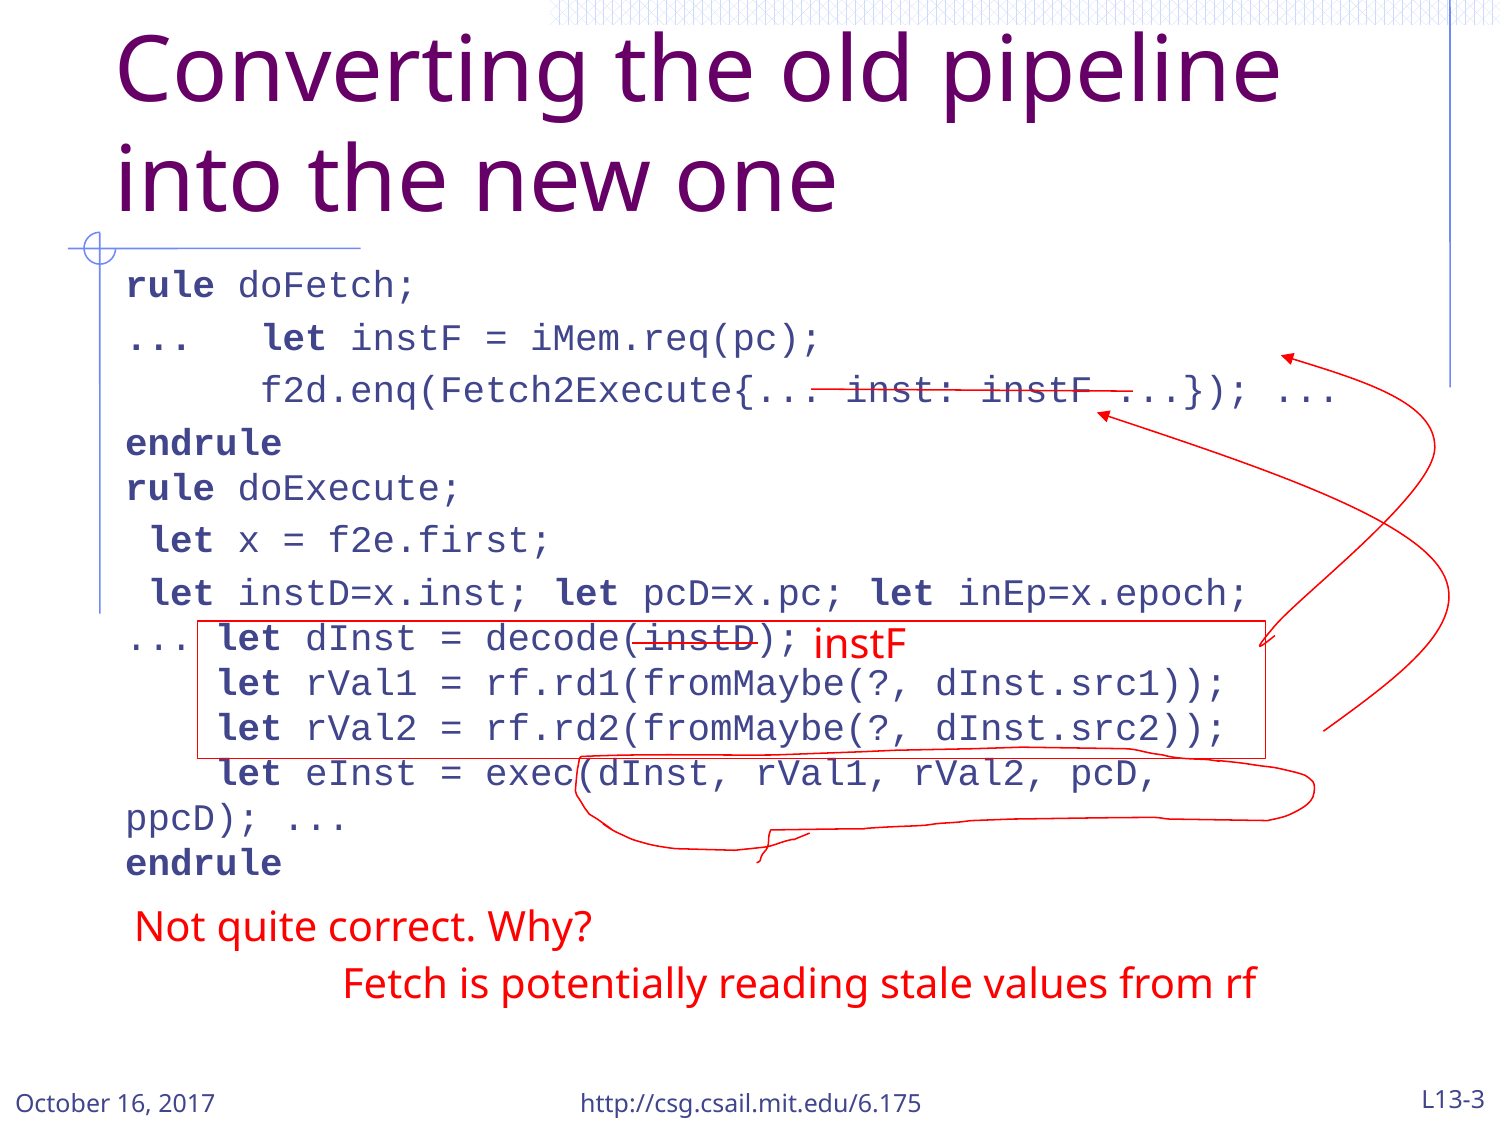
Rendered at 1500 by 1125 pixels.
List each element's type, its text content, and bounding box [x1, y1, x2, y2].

text_box [575, 747, 1315, 863]
list rule doFetch; ... let instF = iMem.req(pc); f2d.enq(Fetch2Execute{... inst: instF ...}); ... endrule rule doExecute; let x = f2e.first; let instD=x.inst; let pcD=x.pc; let inEp=x.epoch; ... let dInst = decode(instD); let rVal1 = rf.rd1(fromMaybe(?, dInst.src1)); let rVal2 = rf.rd2(fromMaybe(?, dInst.src2)); let eInst = exec(dInst, rVal1, rVal2, pcD, ppcD); ... endrule [109, 252, 1386, 846]
text_box Fetch is potentially reading stale values from rf [327, 949, 1295, 1014]
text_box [810, 388, 1133, 392]
footer http://csg.csail.mit.edu/6.175 [503, 1049, 1000, 1125]
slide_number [0, 1049, 313, 1125]
text_box instF [798, 609, 922, 674]
title Converting the old pipeline into the new one [99, 21, 1376, 238]
text_box [197, 621, 1266, 759]
text_box Not quite correct. Why? [118, 892, 608, 958]
slide_number L13-3 [1187, 1049, 1500, 1125]
text_box [1096, 410, 1450, 732]
text_box [1278, 352, 1435, 523]
